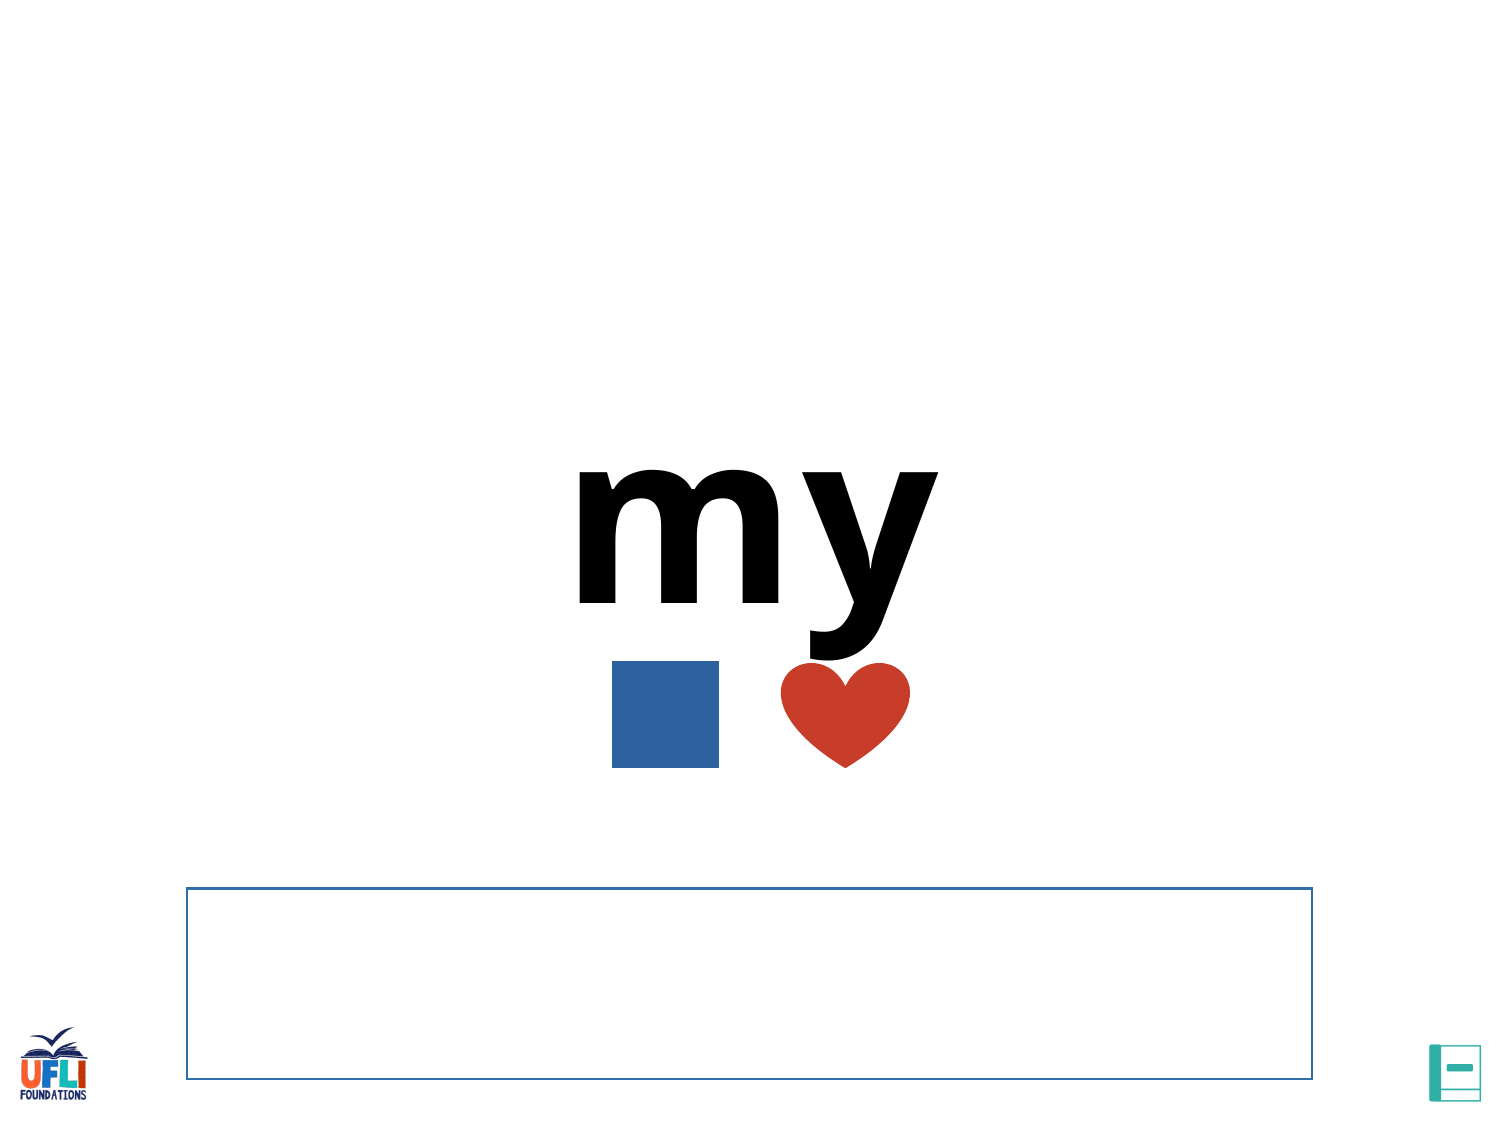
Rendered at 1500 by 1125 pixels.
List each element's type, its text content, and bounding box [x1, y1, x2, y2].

picture [16, 1027, 90, 1103]
text_box [186, 887, 1313, 1080]
text_box my [0, 356, 1500, 660]
text_box [612, 661, 719, 768]
text_box [780, 662, 910, 769]
picture [1427, 1043, 1484, 1104]
